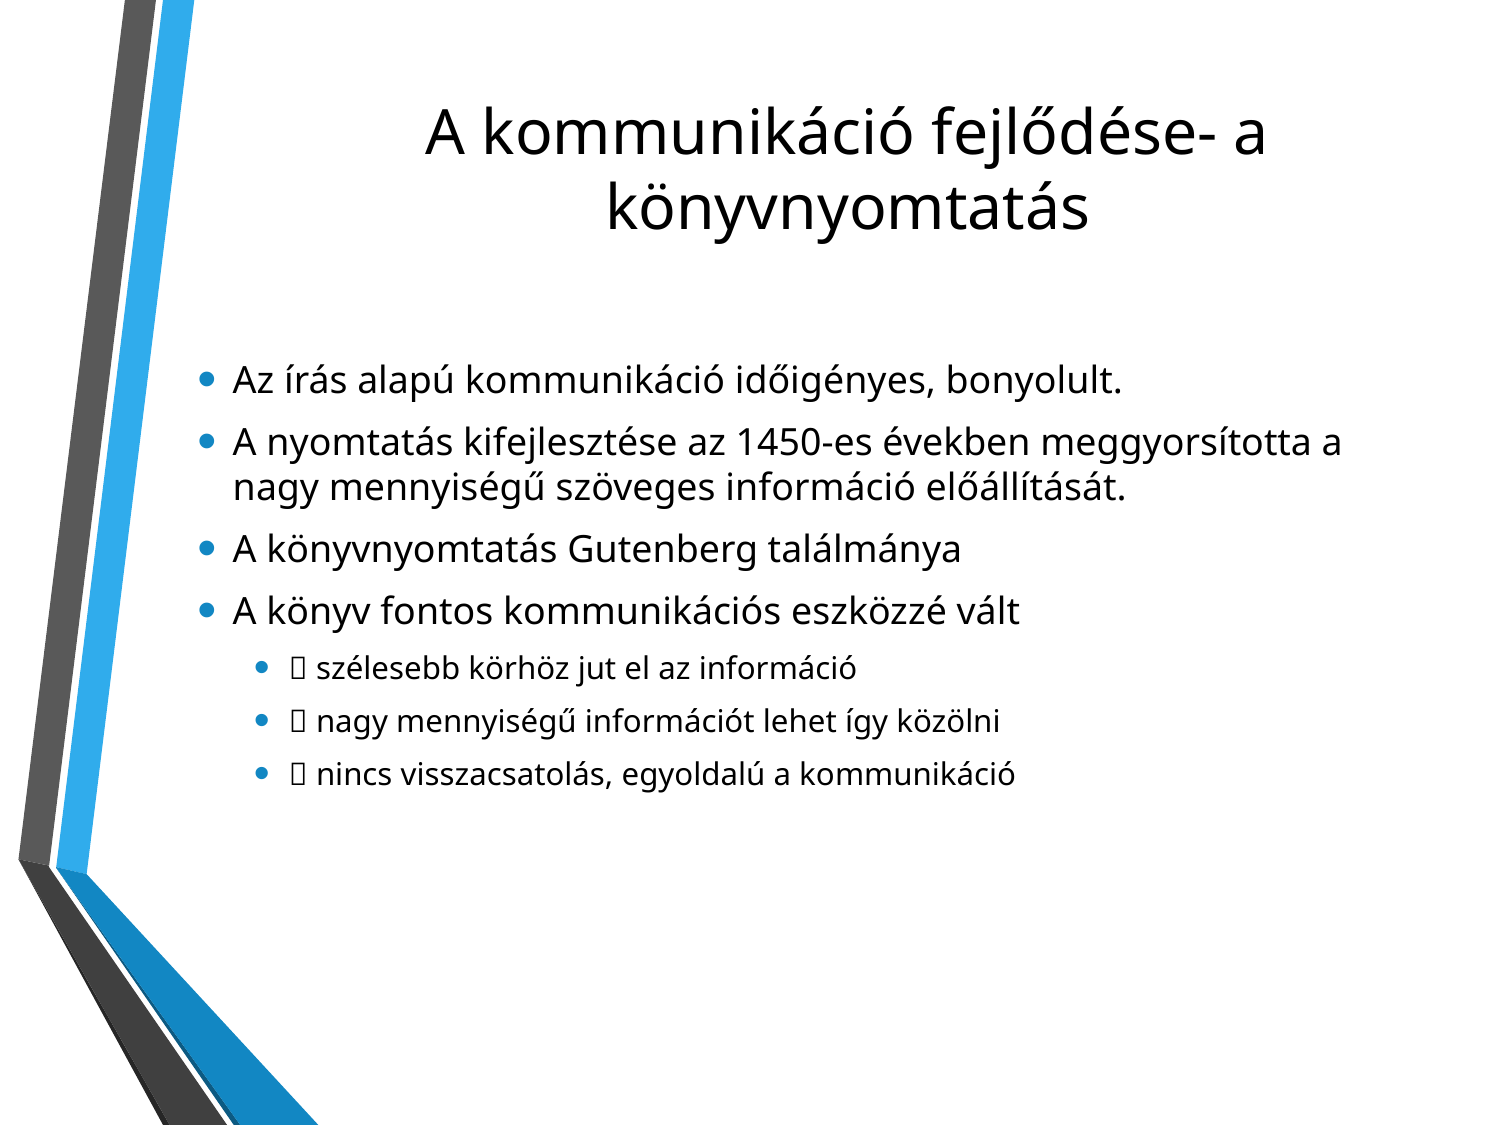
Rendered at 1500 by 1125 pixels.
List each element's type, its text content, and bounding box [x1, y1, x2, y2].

list Az írás alapú kommunikáció időigényes, bonyolult. A nyomtatás kifejlesztése az 1450-es években meggyorsította a nagy mennyiségű szöveges információ előállítását. A könyvnyomtatás Gutenberg találmánya A könyv fontos kommunikációs eszközzé vált  szélesebb körhöz jut el az információ  nagy mennyiségű információt lehet így közölni  nincs visszacsatolás, egyoldalú a kommunikáció [182, 251, 1416, 950]
title A kommunikáció fejlődése- a könyvnyomtatás [231, 82, 1465, 251]
